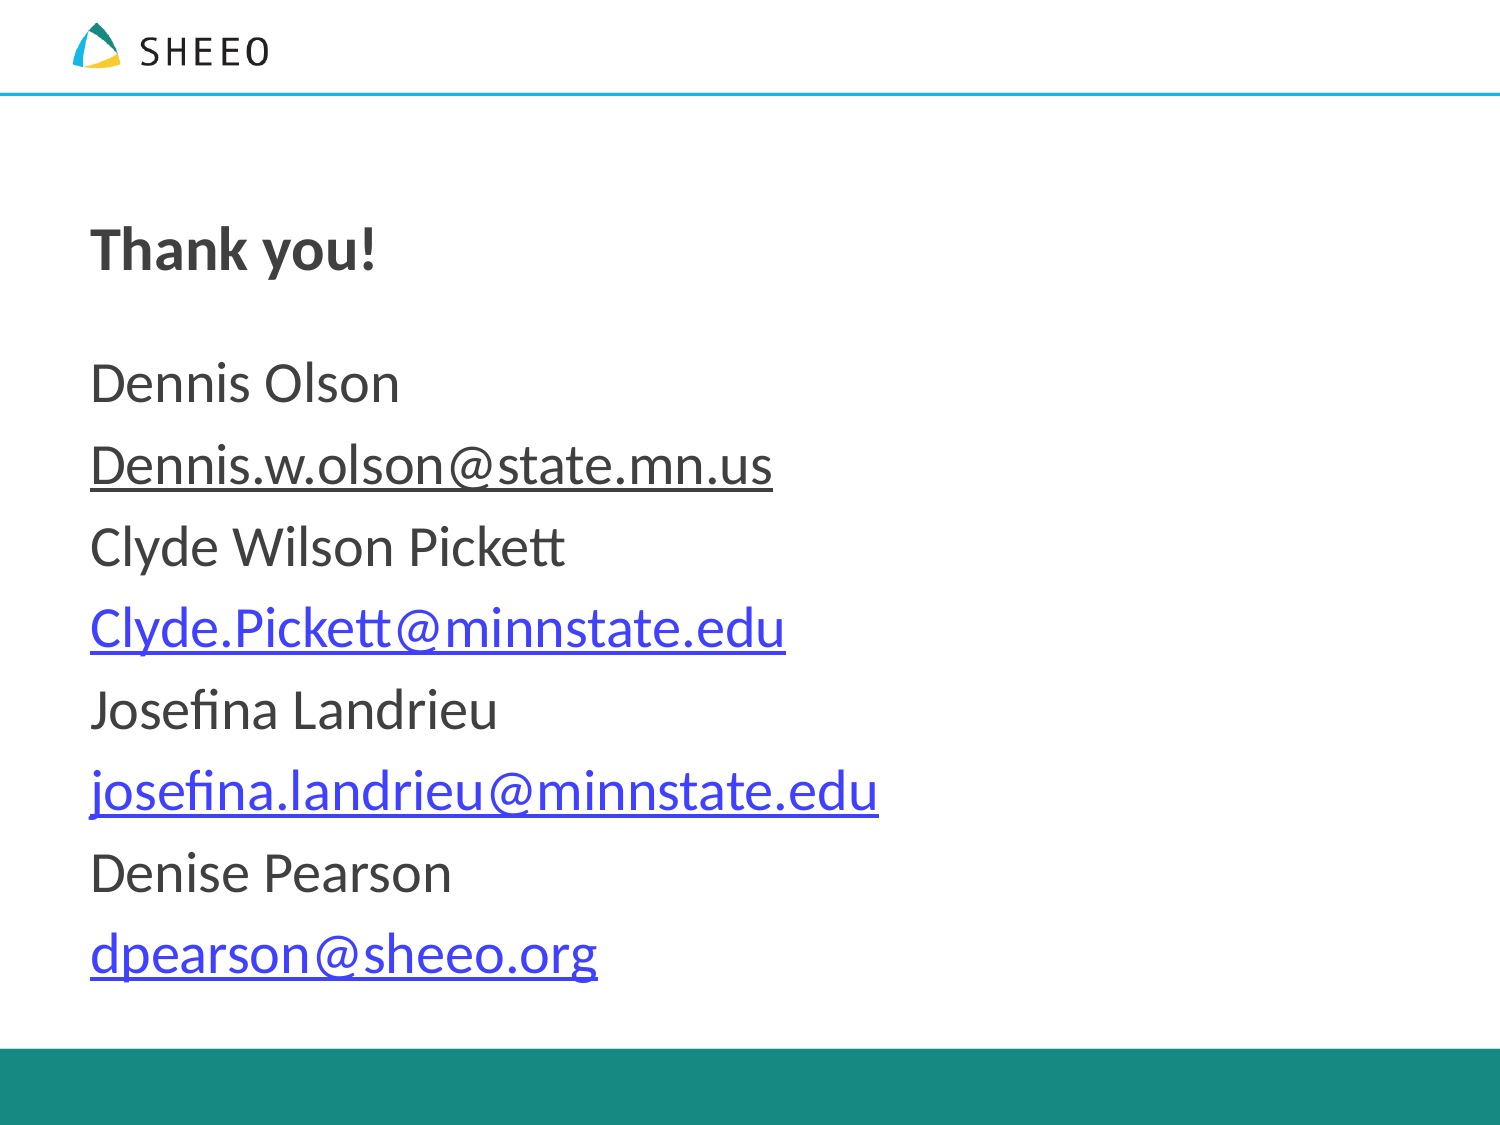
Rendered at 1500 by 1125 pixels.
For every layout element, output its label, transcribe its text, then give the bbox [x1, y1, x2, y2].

picture [0, 0, 1500, 1125]
title Thank you! [75, 126, 1425, 290]
list Dennis Olson Dennis.w.olson@state.mn.us Clyde Wilson Pickett Clyde.Pickett@minnstate.edu Josefina Landrieu josefina.landrieu@minnstate.edu Denise Pearson dpearson@sheeo.org [75, 337, 1425, 1005]
